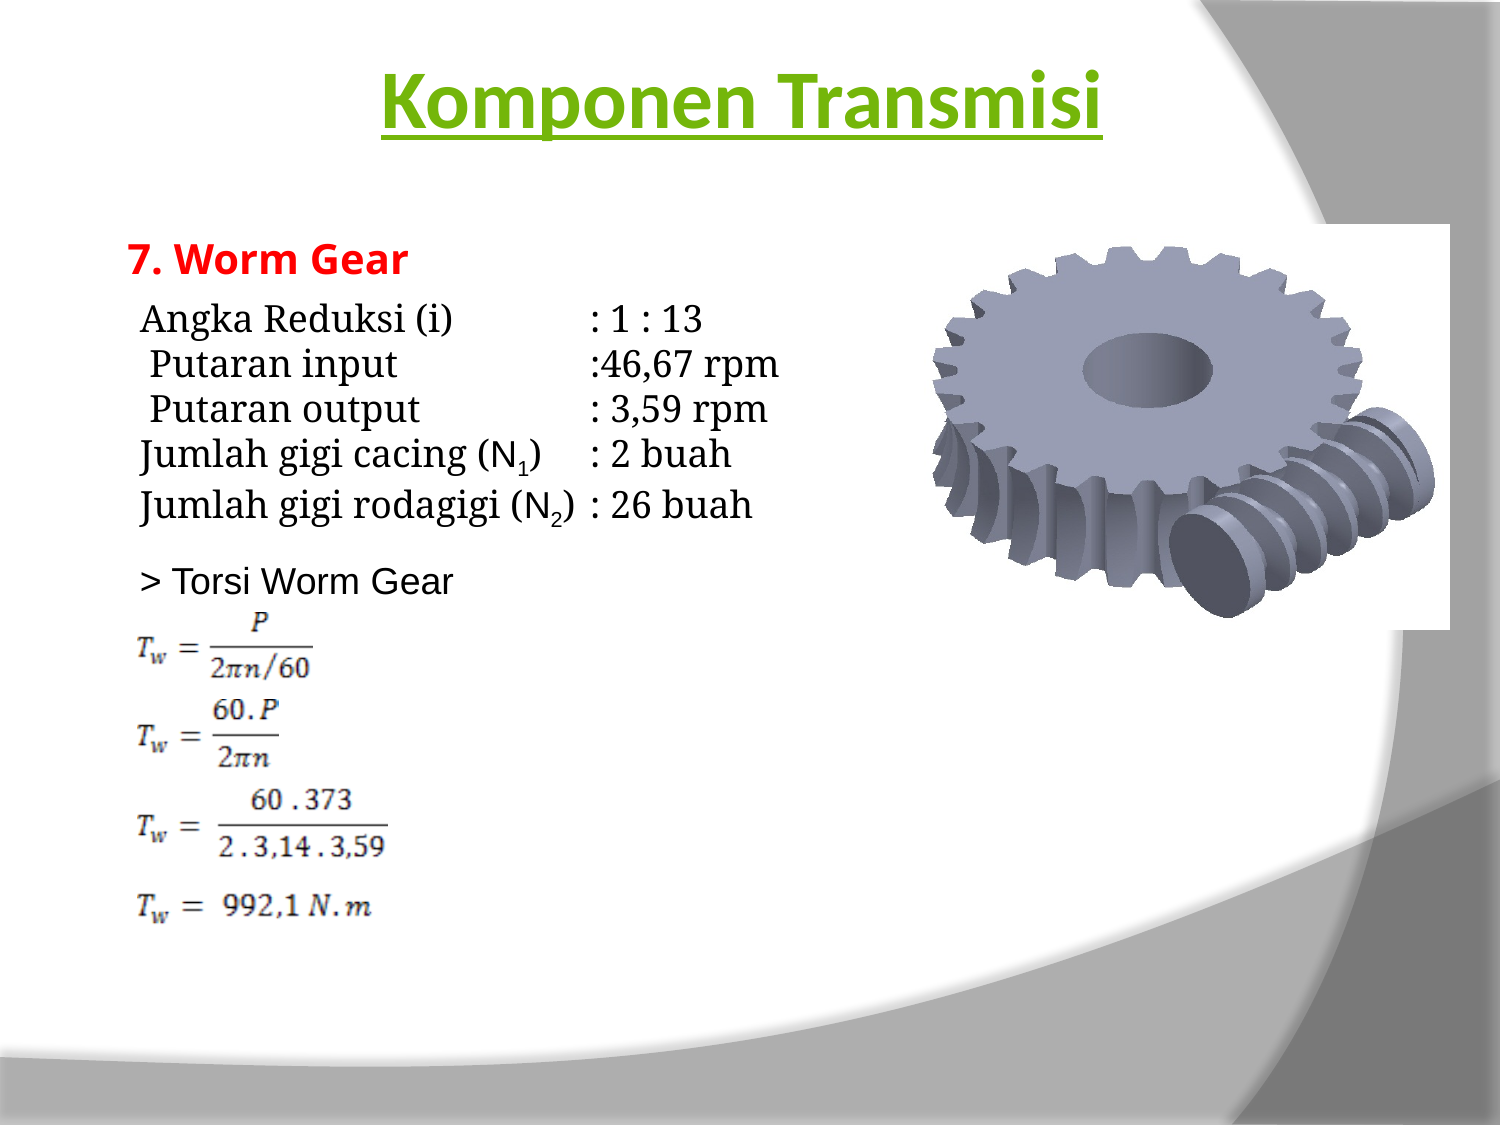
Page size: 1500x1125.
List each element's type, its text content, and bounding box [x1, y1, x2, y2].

text_box ˃ Torsi Worm Gear [124, 549, 488, 610]
picture [137, 887, 376, 932]
picture [924, 224, 1450, 630]
picture [137, 699, 279, 776]
text_box Komponen Transmisi [366, 104, 1119, 124]
text_box Komponen Transmisi [366, 75, 1119, 103]
text_box Komponen Transmisi [366, 130, 1119, 153]
text_box Angka Reduksi (i) : 1 : 13 Putaran input :46,67 rpm Putaran output : 3,59 rpm Jumlah gigi cacing (N1) : 2 buah Jumlah gigi rodagigi (N2) : 26 buah [124, 287, 875, 540]
text_box [0, 0, 1500, 75]
picture [137, 787, 388, 867]
picture [137, 612, 313, 690]
text_box 7. Worm Gear [112, 224, 525, 290]
